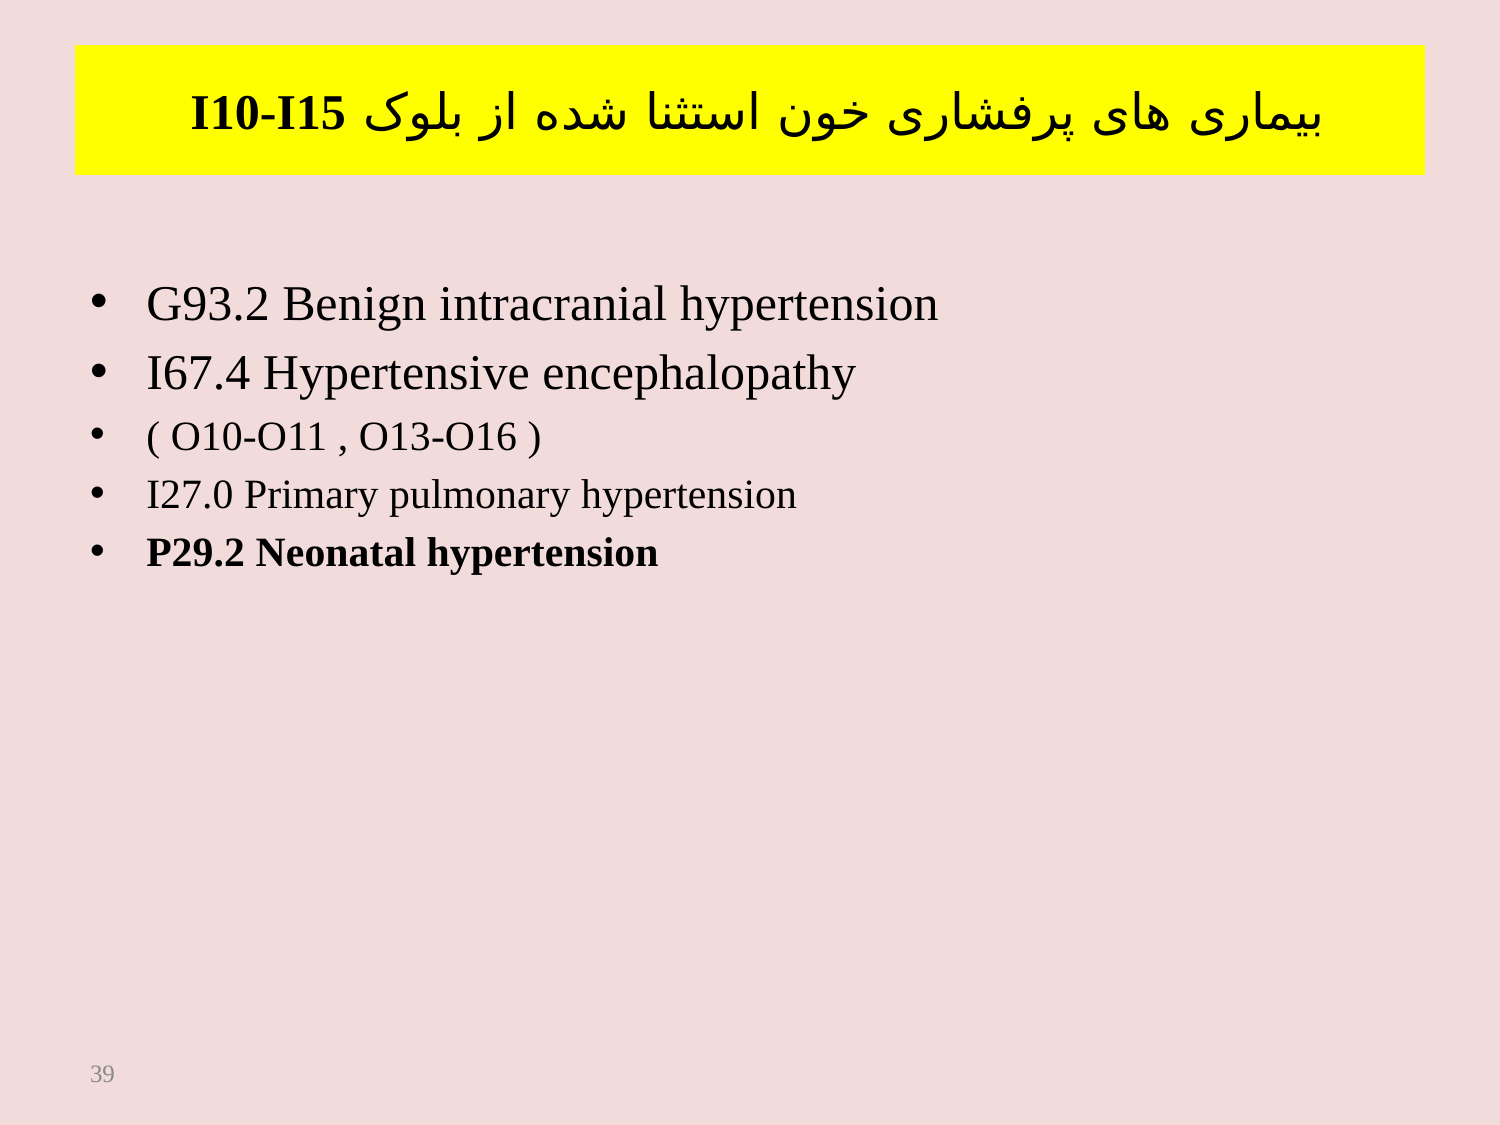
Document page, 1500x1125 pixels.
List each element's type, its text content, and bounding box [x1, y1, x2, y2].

slide_number 39 [75, 1042, 425, 1103]
list G93.2 Benign intracranial hypertension I67.4 Hypertensive encephalopathy ( O10-O11 , O13-O16 ) I27.0 Primary pulmonary hypertension P29.2 Neonatal hypertension [75, 262, 1425, 1005]
title بیماری های پرفشاری خون استثنا شده از بلوک I10-I15 [75, 45, 1425, 175]
